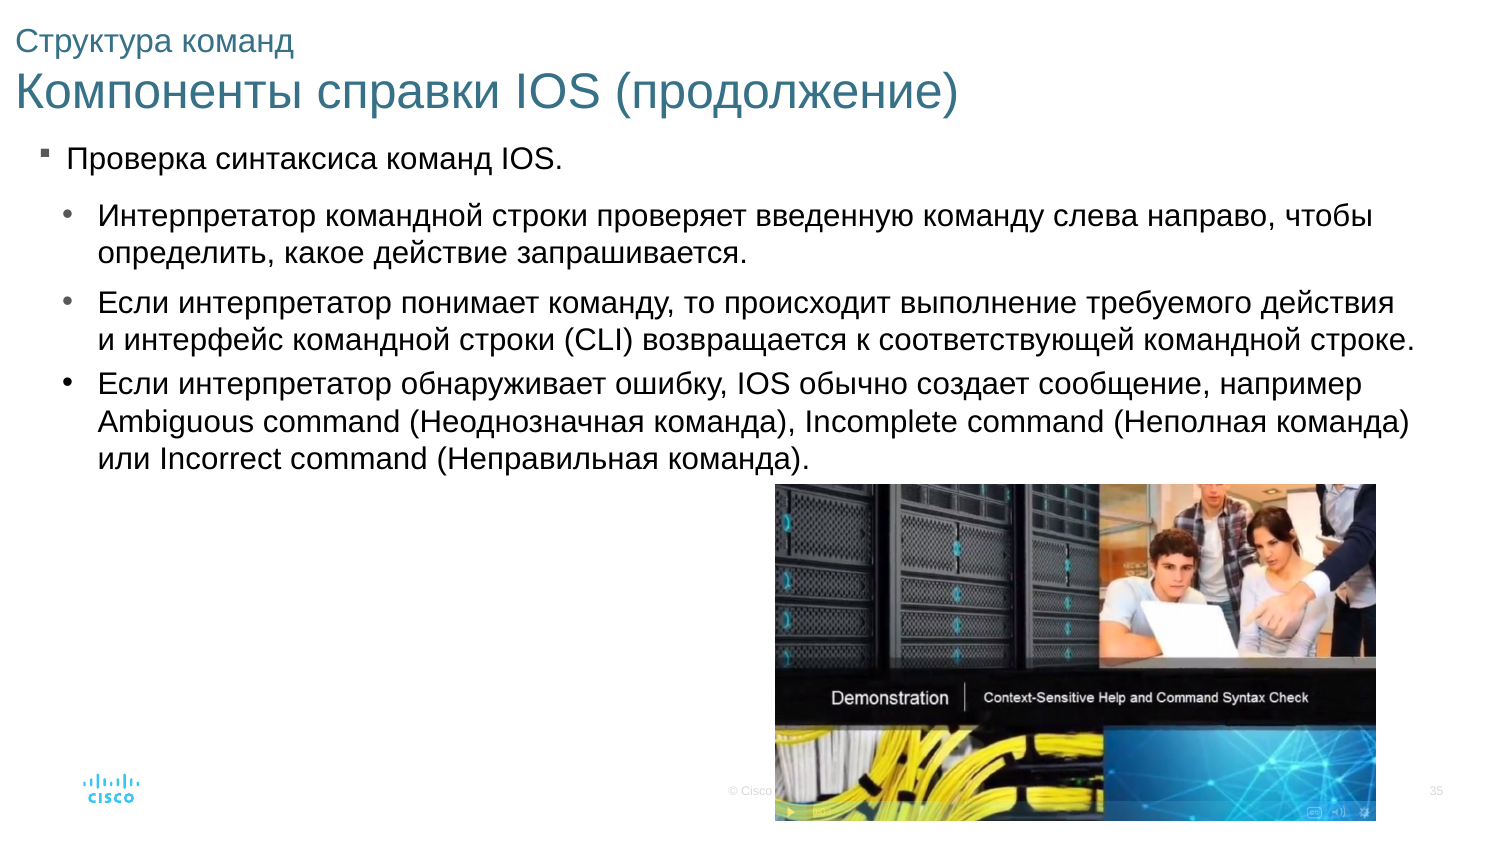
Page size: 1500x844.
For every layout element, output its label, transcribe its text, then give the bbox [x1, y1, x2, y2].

picture [775, 484, 1376, 821]
list Проверка синтаксиса команд IOS. Интерпретатор командной строки проверяет введенную команду слева направо, чтобы определить, какое действие запрашивается. Если интерпретатор понимает команду, то происходит выполнение требуемого действия и интерфейс командной строки (CLI) возвращается к соответствующей командной строке. Если интерпретатор обнаруживает ошибку, IOS обычно создает сообщение, например Ambiguous command (Неоднозначная команда), Incomplete command (Неполная команда) или Incorrect command (Неправильная команда). [23, 131, 1476, 813]
title Структура команд Компоненты справки IOS (продолжение) [0, 6, 1500, 131]
